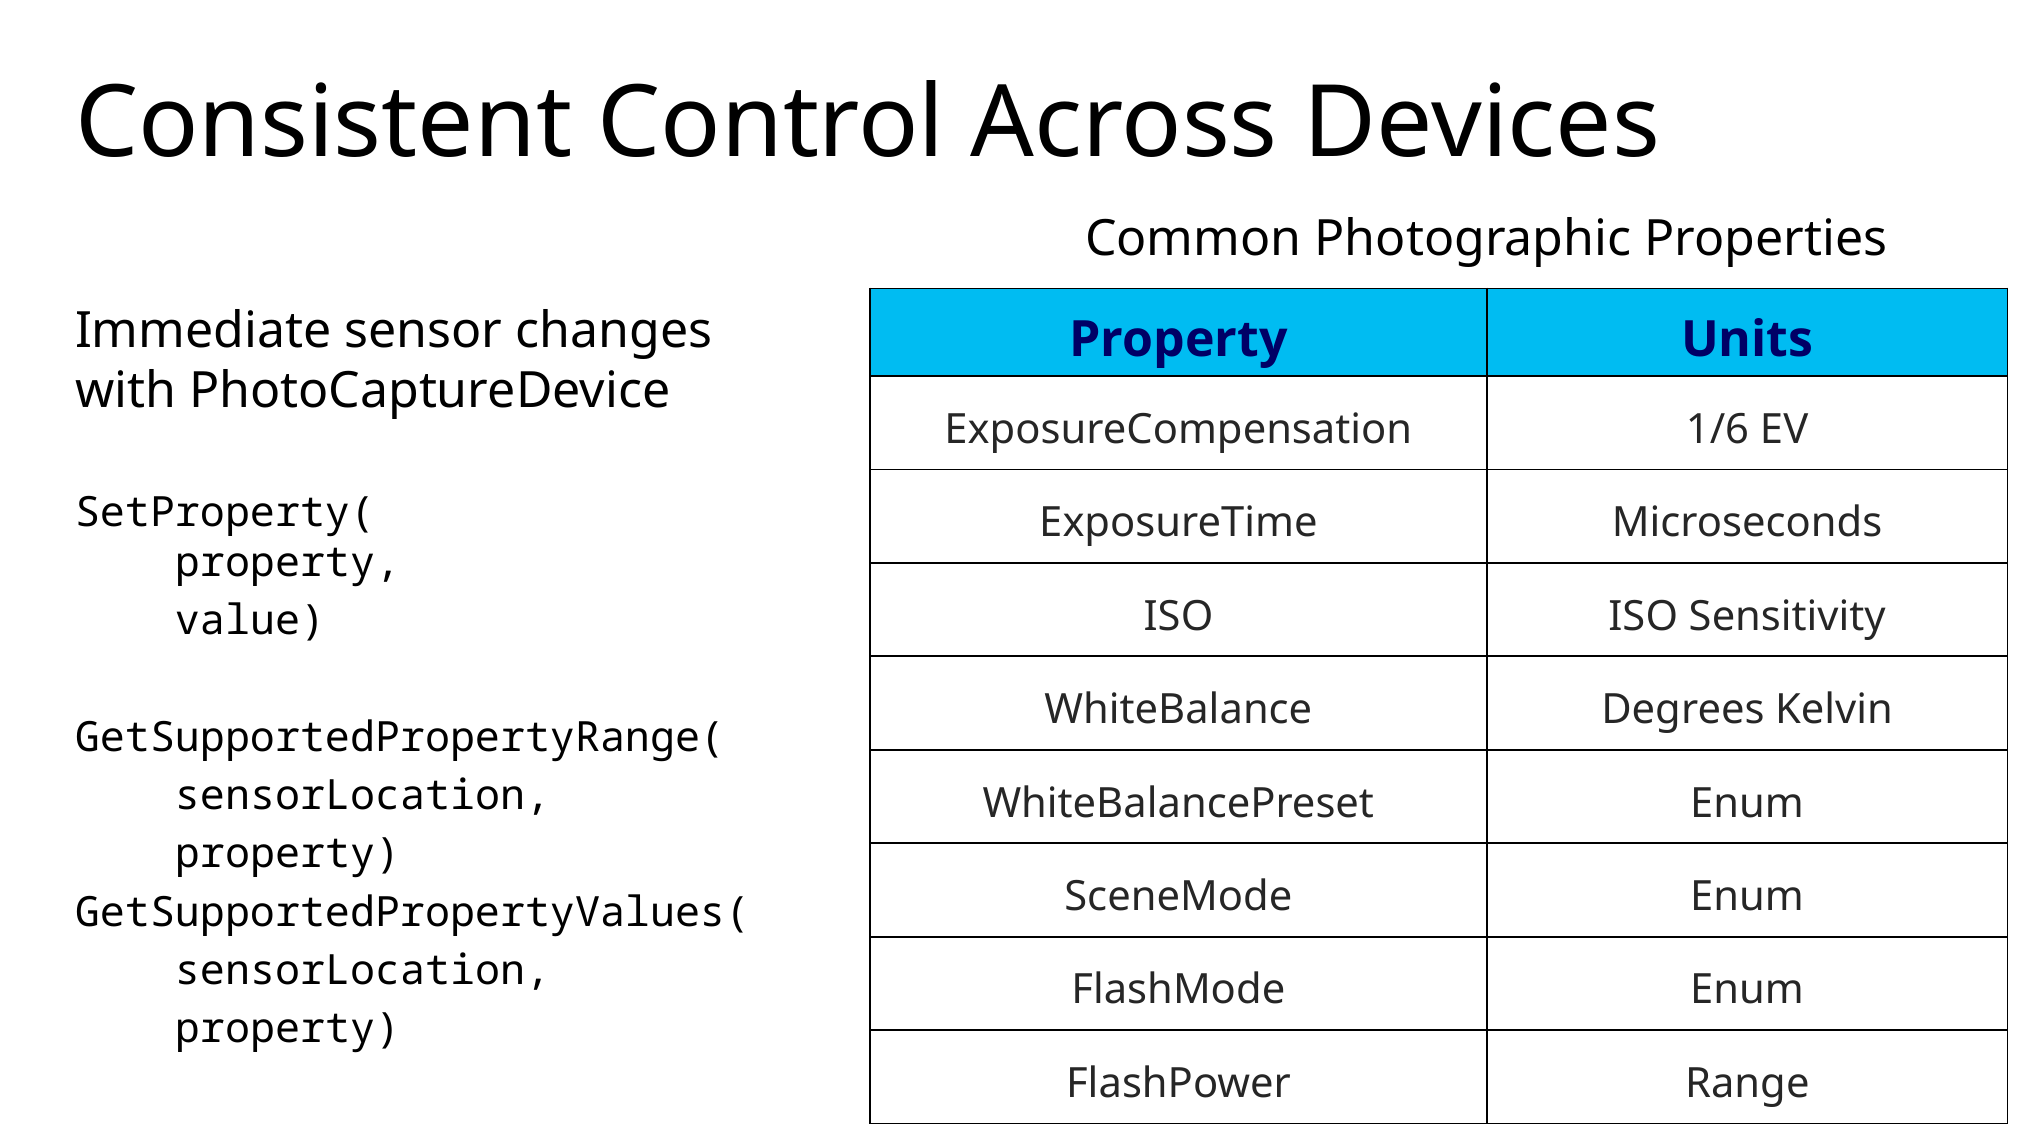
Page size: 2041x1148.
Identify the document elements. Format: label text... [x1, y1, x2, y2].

table_header Property [871, 289, 1486, 375]
table_header Units [1488, 289, 2007, 375]
text_box Common Photographic Properties [1070, 197, 1903, 273]
table_cell Enum [1488, 751, 2007, 842]
list Immediate sensor changes with PhotoCaptureDevice SetProperty( property, value) GetSupportedPropertyRange( sensorLocation, property) GetSupportedPropertyValues( sensorLocation, property) [45, 273, 796, 1099]
table_cell ISO Sensitivity [1488, 564, 2007, 655]
table_cell Degrees Kelvin [1488, 657, 2007, 749]
table_cell WhiteBalancePreset [871, 751, 1486, 842]
table_cell 1/6 EV [1488, 377, 2007, 469]
table_cell WhiteBalance [871, 657, 1486, 749]
table_cell Range [1488, 1031, 2007, 1123]
table_cell FlashMode [871, 938, 1486, 1029]
table_cell Enum [1488, 844, 2007, 936]
table_cell ExposureTime [871, 470, 1486, 562]
table_cell Enum [1488, 938, 2007, 1029]
table_cell ExposureCompensation [871, 377, 1486, 469]
title Consistent Control Across Devices [45, 48, 1996, 199]
table_cell ISO [871, 564, 1486, 655]
table_cell SceneMode [871, 844, 1486, 936]
table_cell Microseconds [1488, 470, 2007, 562]
table_cell FlashPower [871, 1031, 1486, 1123]
